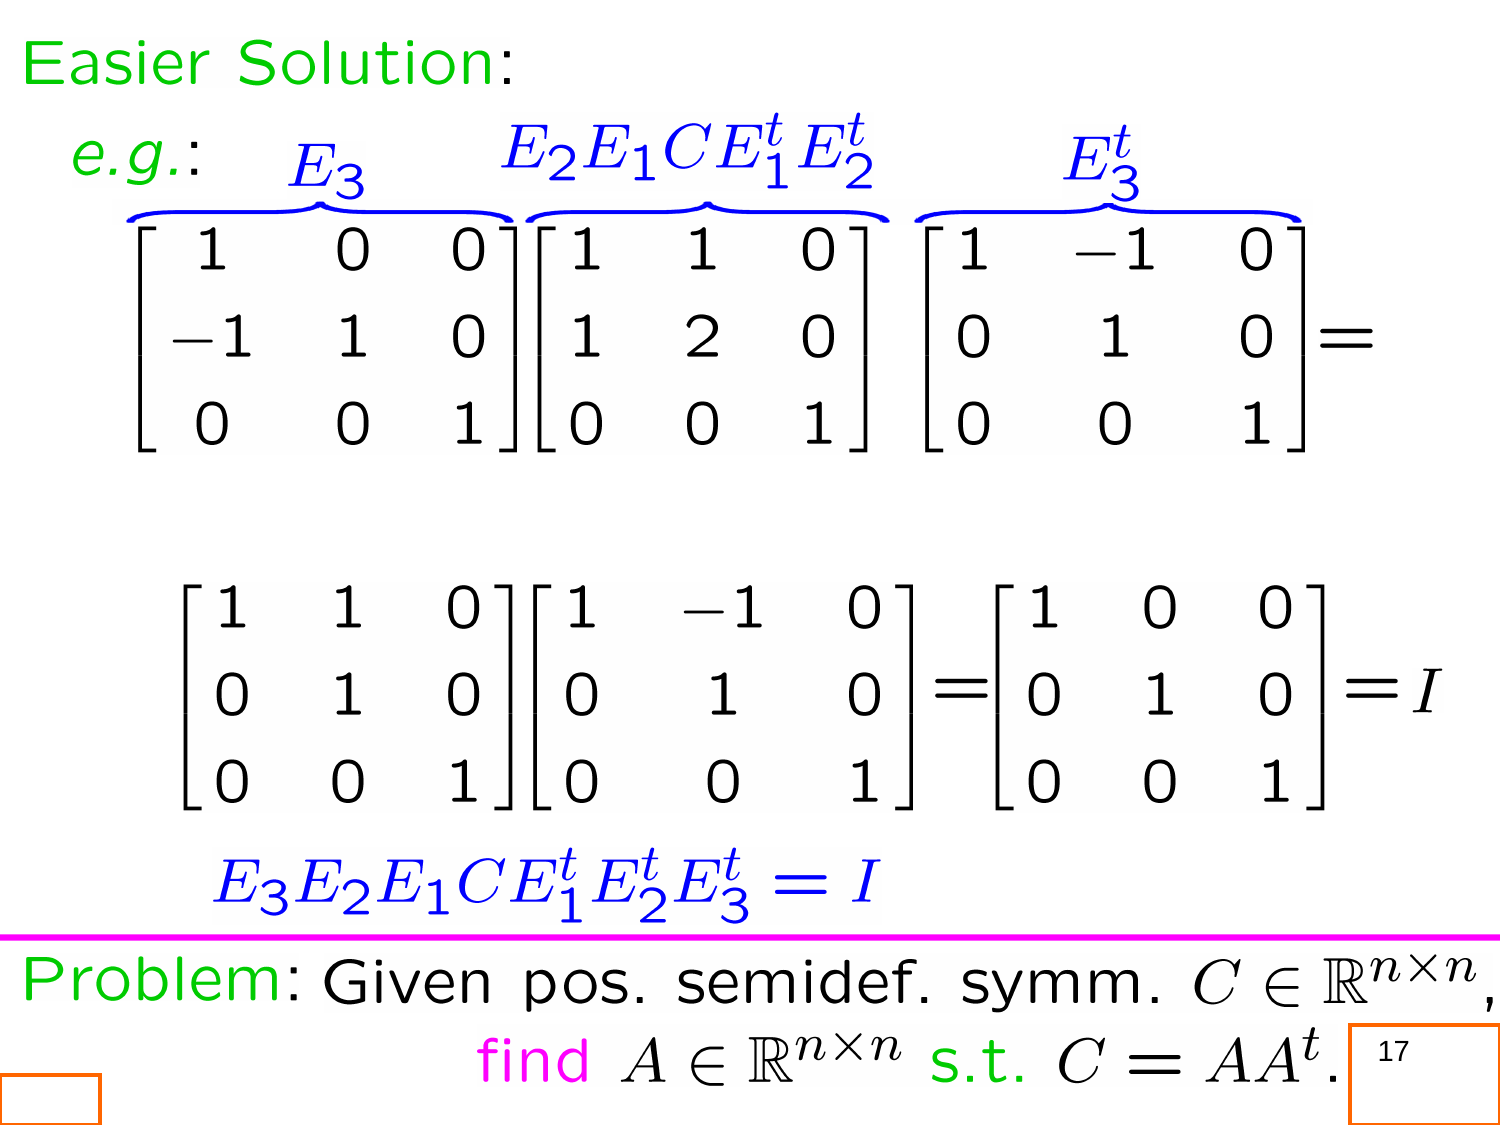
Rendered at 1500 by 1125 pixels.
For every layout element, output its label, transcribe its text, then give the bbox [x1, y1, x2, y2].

picture [24, 37, 510, 88]
picture [477, 1024, 1338, 1088]
picture [72, 140, 112, 188]
picture [183, 582, 513, 813]
picture [212, 846, 882, 926]
picture [324, 953, 1493, 1013]
picture [526, 199, 899, 455]
picture [995, 582, 1326, 813]
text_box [899, 124, 1313, 226]
text_box [1349, 1025, 1500, 1125]
picture [932, 677, 990, 701]
picture [925, 226, 1305, 456]
text_box [0, 1074, 100, 1125]
picture [1412, 668, 1444, 713]
picture [24, 953, 299, 1001]
slide_number 17 [1074, 1024, 1425, 1103]
picture [533, 582, 913, 813]
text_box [112, 140, 526, 226]
picture [1343, 677, 1401, 701]
picture [1318, 327, 1376, 351]
picture [137, 226, 518, 456]
picture [499, 112, 874, 192]
